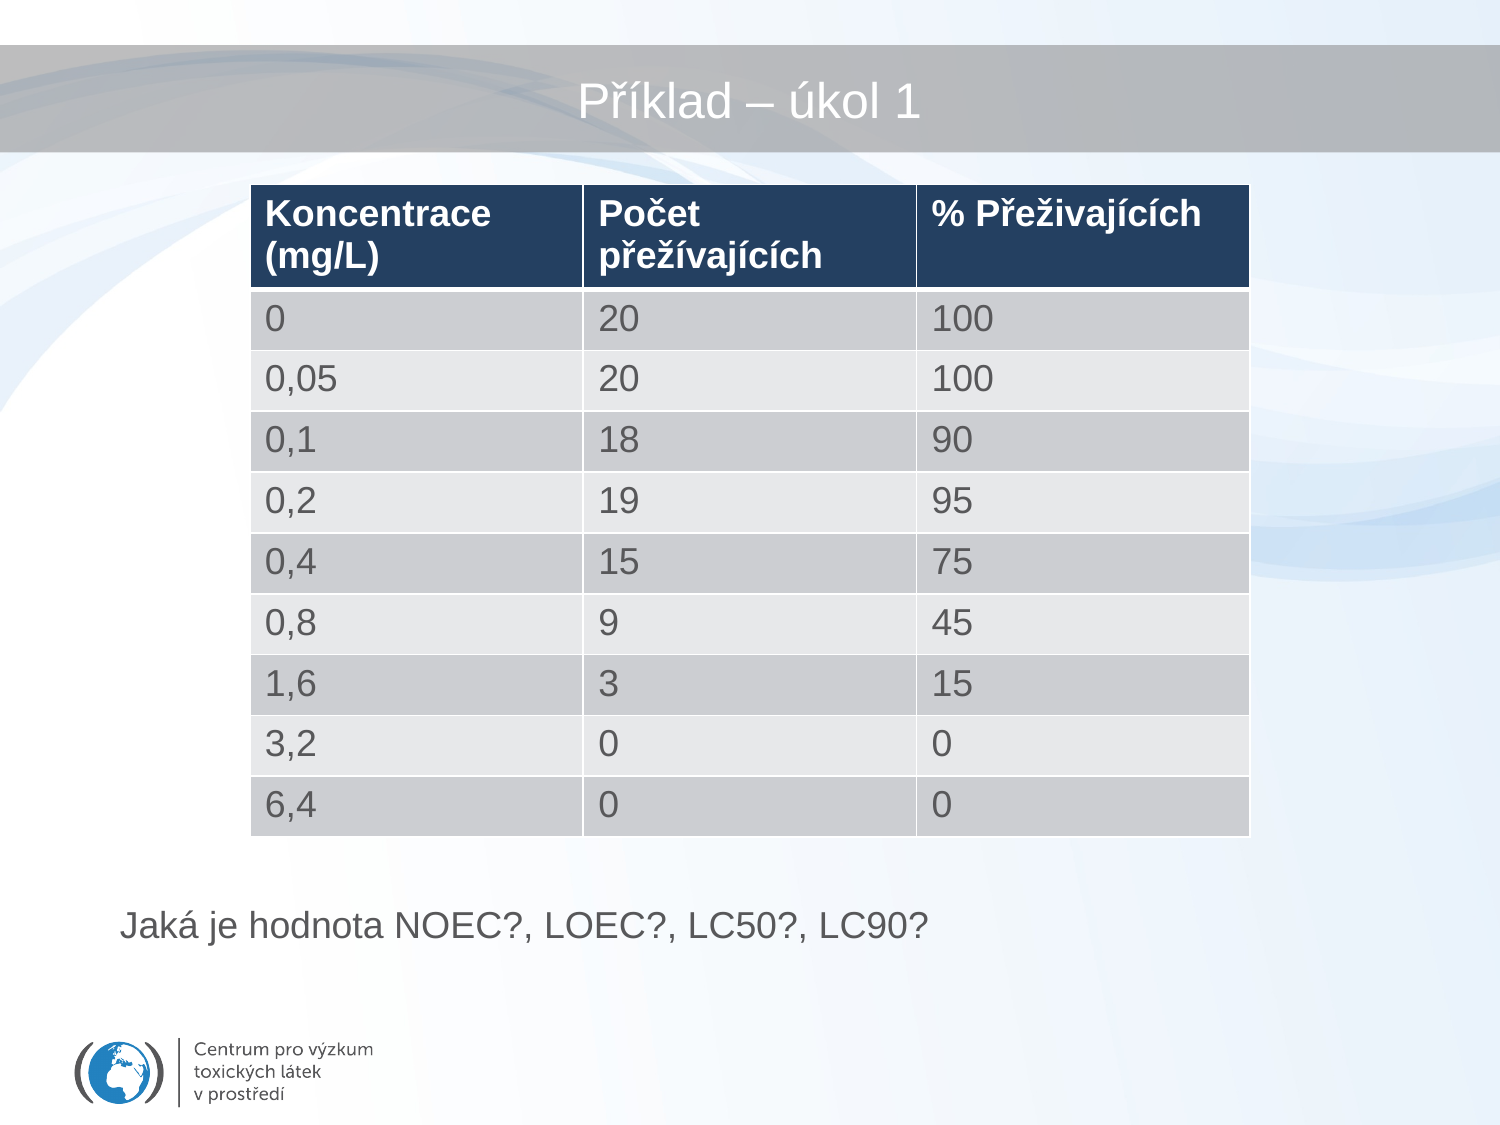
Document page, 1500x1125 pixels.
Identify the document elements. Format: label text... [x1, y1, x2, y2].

table_cell 15 [917, 655, 1249, 715]
table_cell 0,2 [251, 473, 582, 532]
title Příklad – úkol 1 [0, 45, 1500, 153]
table_cell 1,6 [251, 655, 582, 715]
picture [0, 153, 1500, 1125]
table_cell 20 [584, 351, 916, 410]
table_cell 0,4 [251, 534, 582, 593]
table_header Koncentrace (mg/L) [251, 185, 582, 287]
table_cell 3,2 [251, 716, 582, 775]
table_cell 3 [584, 655, 916, 715]
picture [0, 0, 1500, 45]
table_cell 100 [917, 292, 1249, 350]
table_header % Přeživajících [917, 185, 1249, 287]
table_cell 0 [917, 716, 1249, 775]
table_cell 95 [917, 473, 1249, 532]
table_cell 0,05 [251, 351, 582, 410]
table_cell 9 [584, 595, 916, 654]
table_cell 19 [584, 473, 916, 532]
table_header Počet přežívajících [584, 185, 916, 287]
table_cell 0 [917, 777, 1249, 836]
table_cell 45 [917, 595, 1249, 654]
table_cell 0 [251, 292, 582, 350]
table_cell 90 [917, 412, 1249, 471]
table_cell 20 [584, 292, 916, 350]
table_cell 75 [917, 534, 1249, 593]
table_cell 0 [584, 777, 916, 836]
table_cell 0,1 [251, 412, 582, 471]
table_cell 100 [917, 351, 1249, 410]
table_cell 0,8 [251, 595, 582, 654]
table_cell 0 [584, 716, 916, 775]
table_cell 18 [584, 412, 916, 471]
text_box Jaká je hodnota NOEC?, LOEC?, LC50?, LC90? [105, 893, 945, 953]
table_cell 15 [584, 534, 916, 593]
table_cell 6,4 [251, 777, 582, 836]
